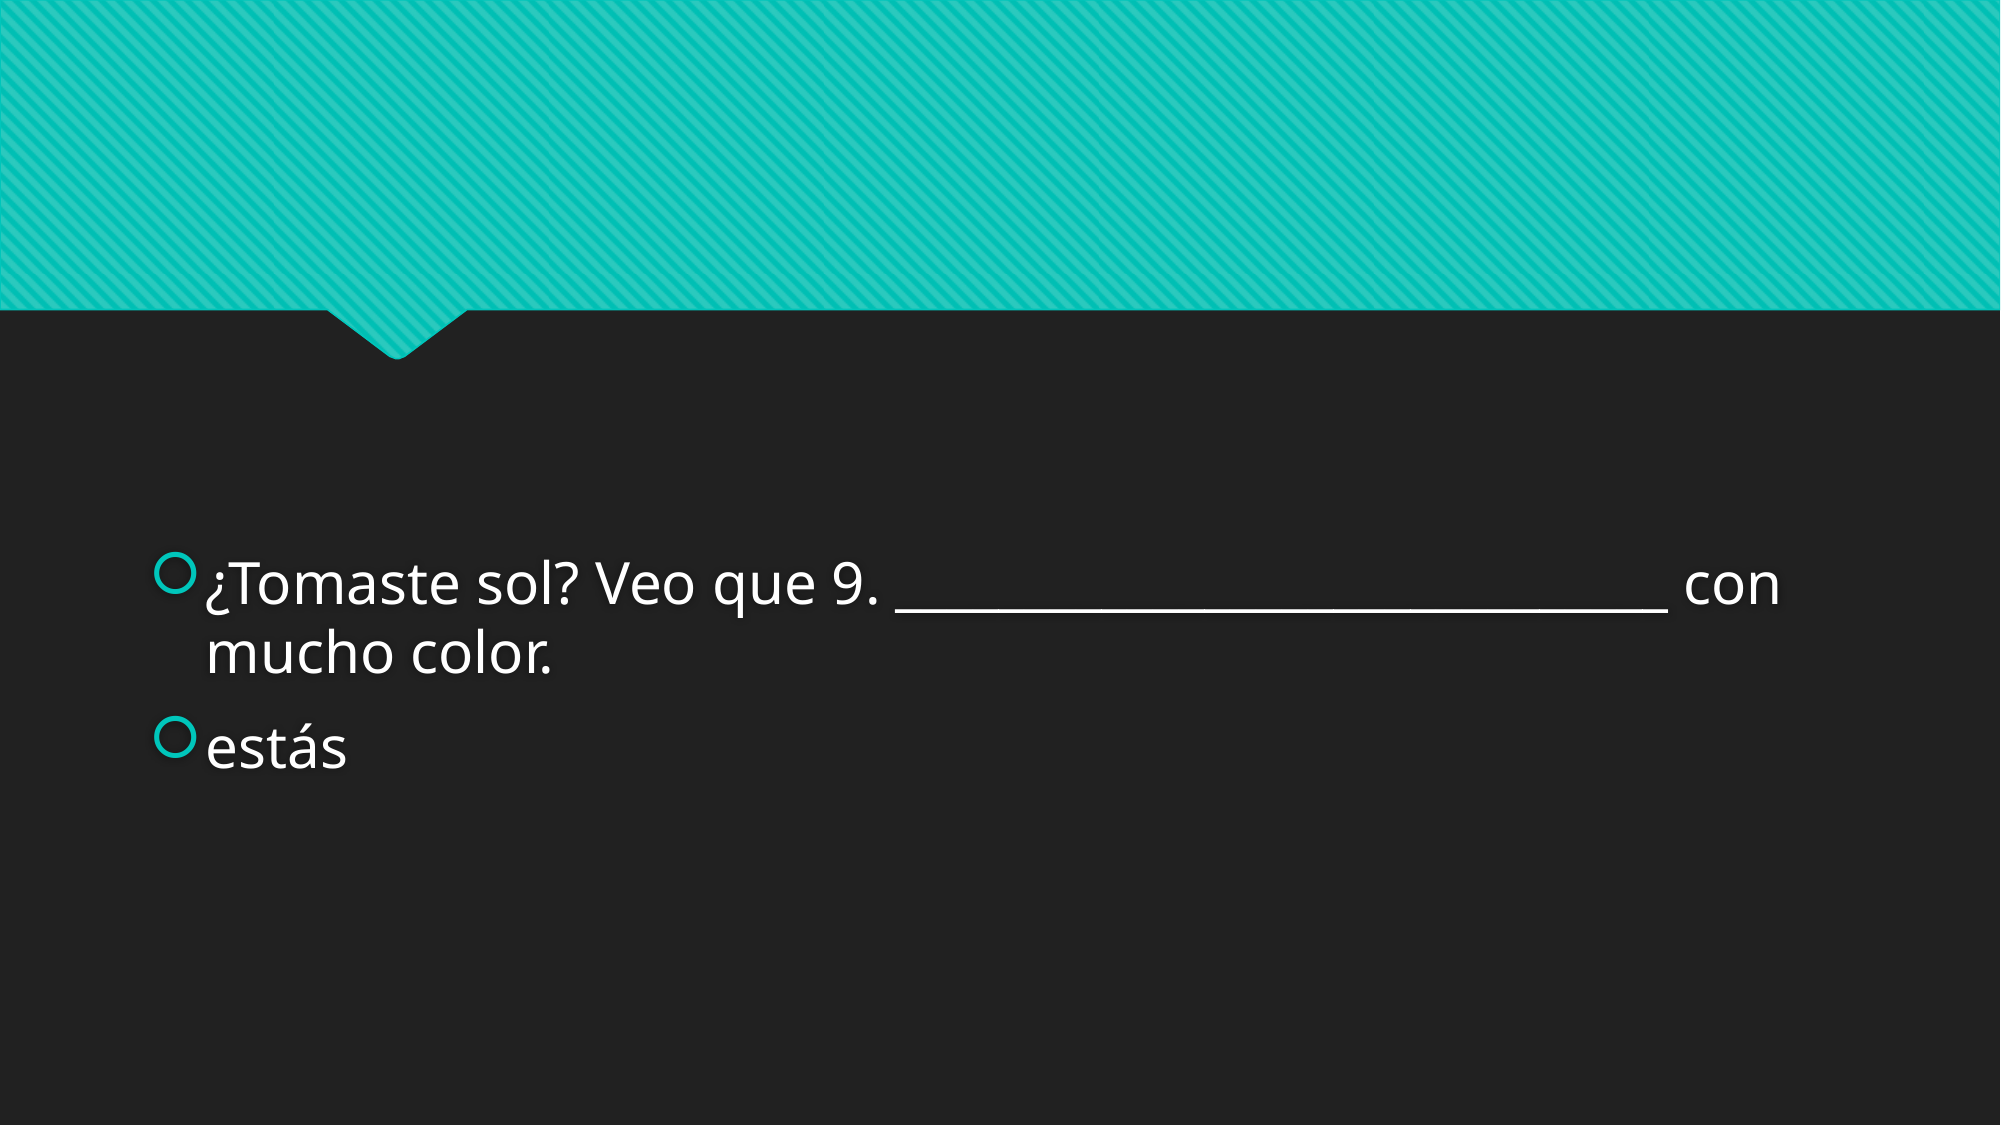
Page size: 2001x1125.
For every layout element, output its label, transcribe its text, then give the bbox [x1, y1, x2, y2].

list ¿Tomaste sol? Veo que 9. ______________________________ con mucho color. estás [134, 364, 1866, 962]
